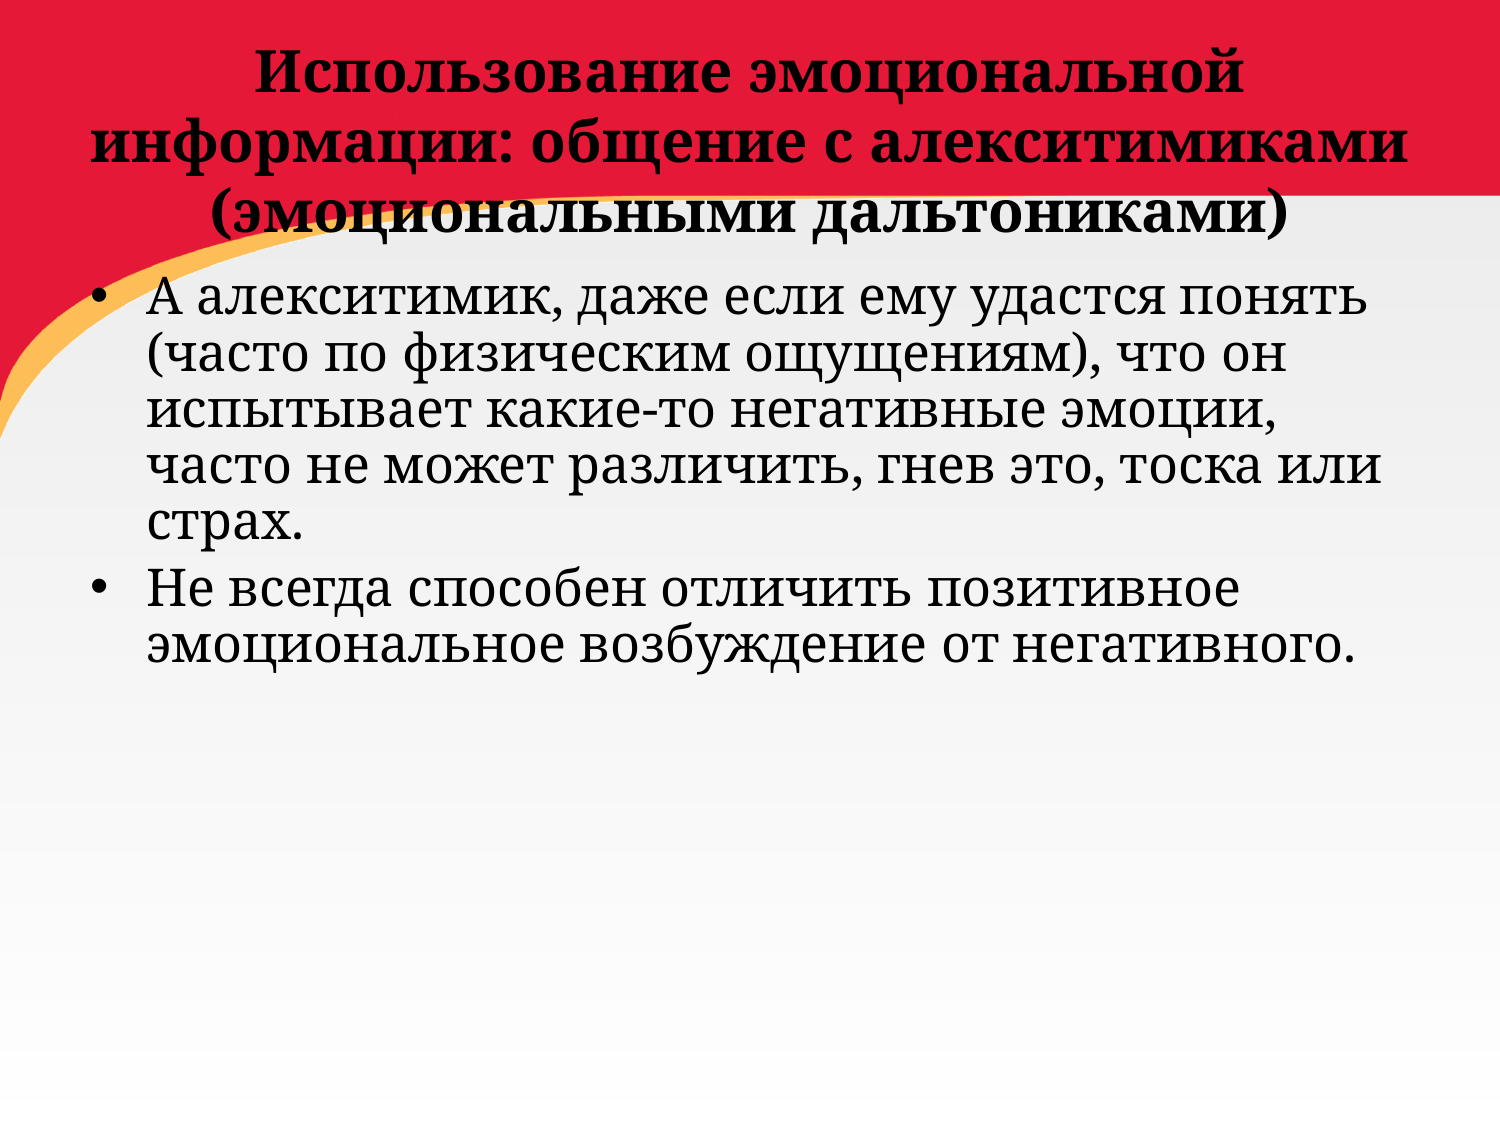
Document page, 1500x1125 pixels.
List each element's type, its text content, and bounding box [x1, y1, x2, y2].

picture [0, 0, 1500, 438]
list А алекситимик, даже если ему удастся понять (часто по физическим ощущениям), что он испытывает какие-то негативные эмоции, часто не может различить, гнев это, тоска или страх. Не всегда способен отличить позитивное эмоциональное возбуждение от негативного. [75, 262, 1425, 1005]
title Использование эмоциональной информации: общение с алекситимиками (эмоциональными дальтониками) [75, 45, 1425, 233]
